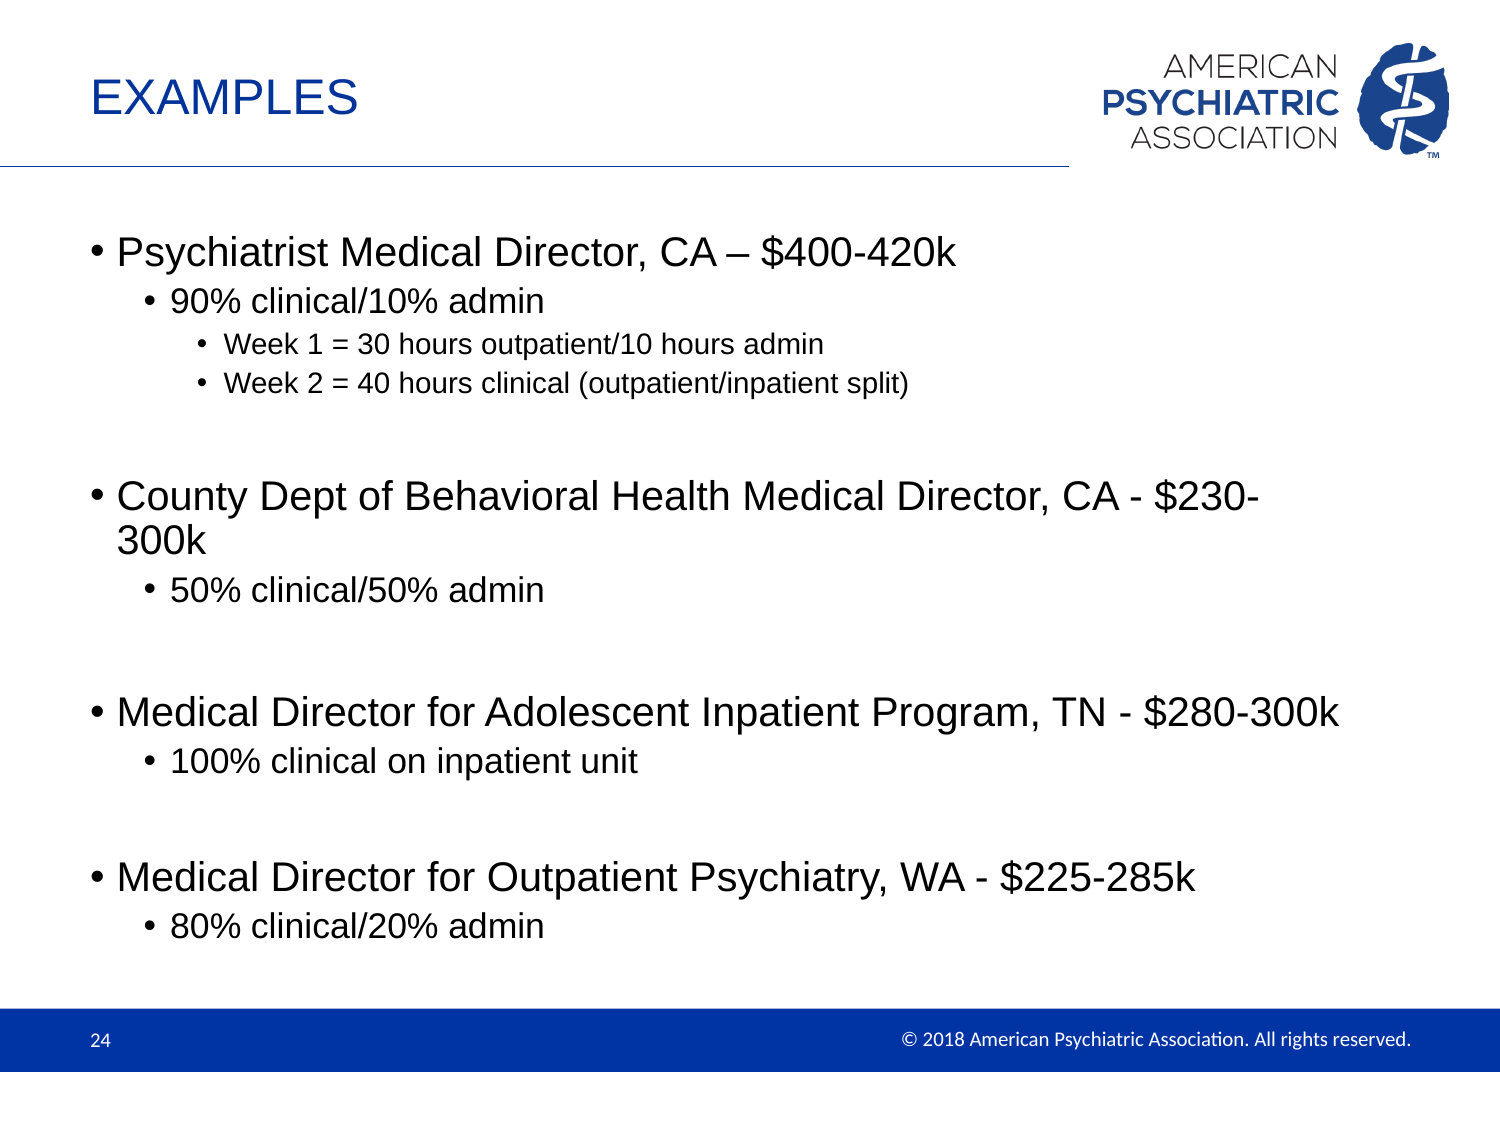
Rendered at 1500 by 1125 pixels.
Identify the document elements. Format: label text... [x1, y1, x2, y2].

list Psychiatrist Medical Director, CA – $400-420k 90% clinical/10% admin Week 1 = 30 hours outpatient/10 hours admin Week 2 = 40 hours clinical (outpatient/inpatient split) County Dept of Behavioral Health Medical Director, CA - $230-300k 50% clinical/50% admin Medical Director for Adolescent Inpatient Program, TN - $280-300k 100% clinical on inpatient unit Medical Director for Outpatient Psychiatry, WA - $225-285k 80% clinical/20% admin [75, 223, 1357, 974]
title examples [75, 50, 1070, 147]
